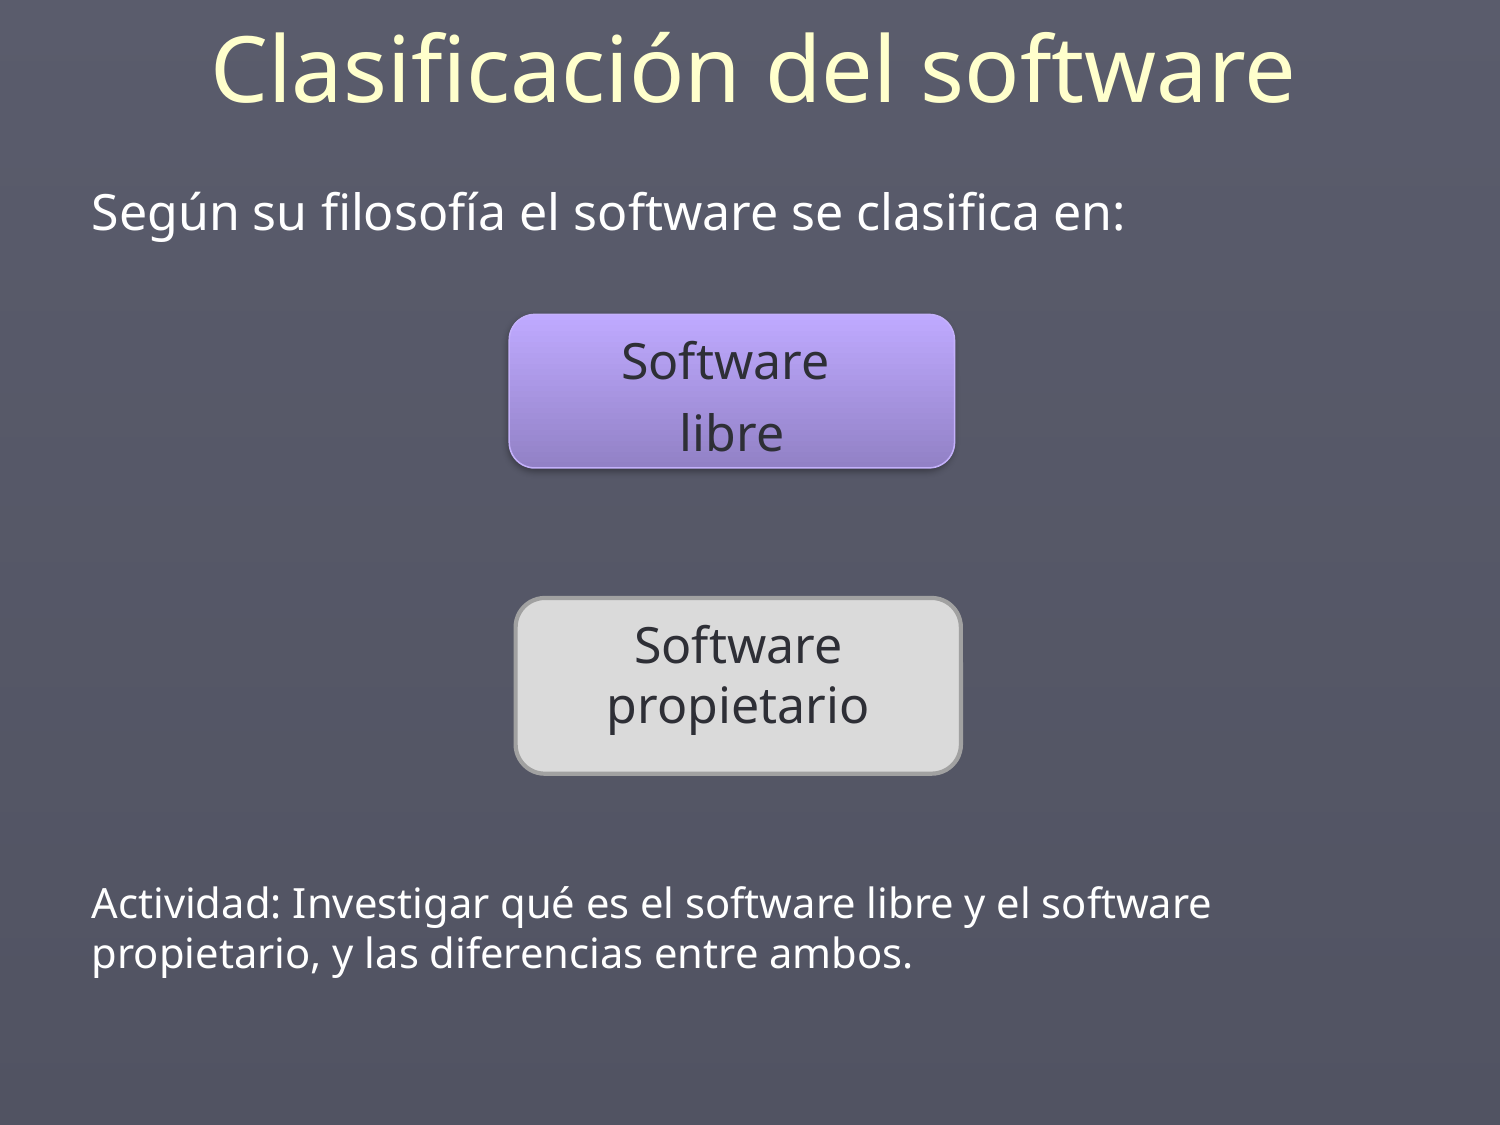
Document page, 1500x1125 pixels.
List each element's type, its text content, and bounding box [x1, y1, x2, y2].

title Clasificación del software [52, 0, 1455, 160]
text_box Actividad: Investigar qué es el software libre y el software propietario, y las diferencias entre ambos. [76, 869, 1341, 988]
text_box Software propietario [513, 595, 964, 776]
text_box Software libre [508, 313, 956, 469]
list Según su filosofía el software se clasifica en: [76, 172, 1341, 291]
